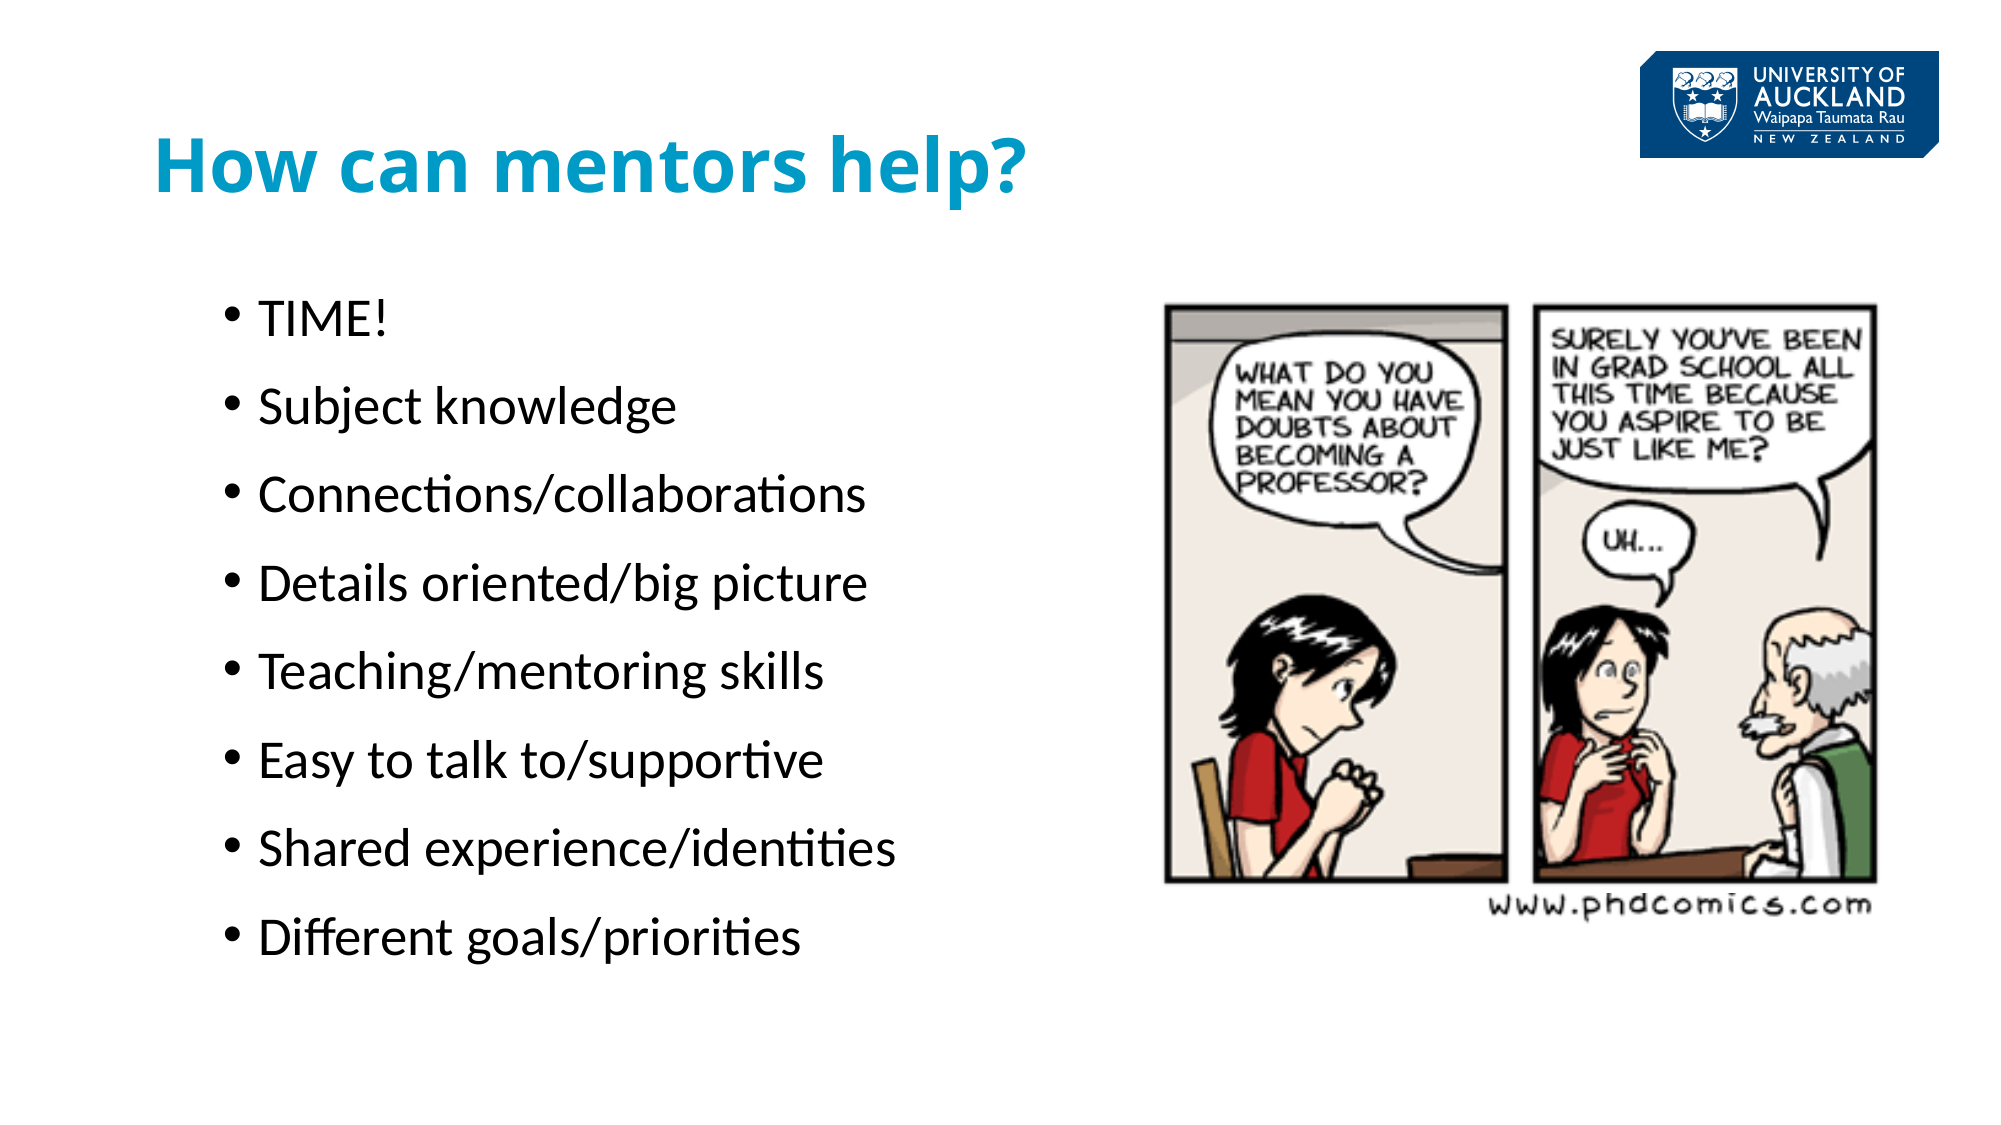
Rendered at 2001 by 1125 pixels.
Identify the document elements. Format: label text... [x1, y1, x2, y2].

title How can mentors help? [137, 59, 1863, 260]
list TIME! Subject knowledge Connections/collaborations Details oriented/big picture Teaching/mentoring skills Easy to talk to/supportive Shared experience/identities Different goals/priorities [137, 260, 1863, 975]
picture [1152, 286, 1892, 926]
picture [1635, 46, 1939, 158]
